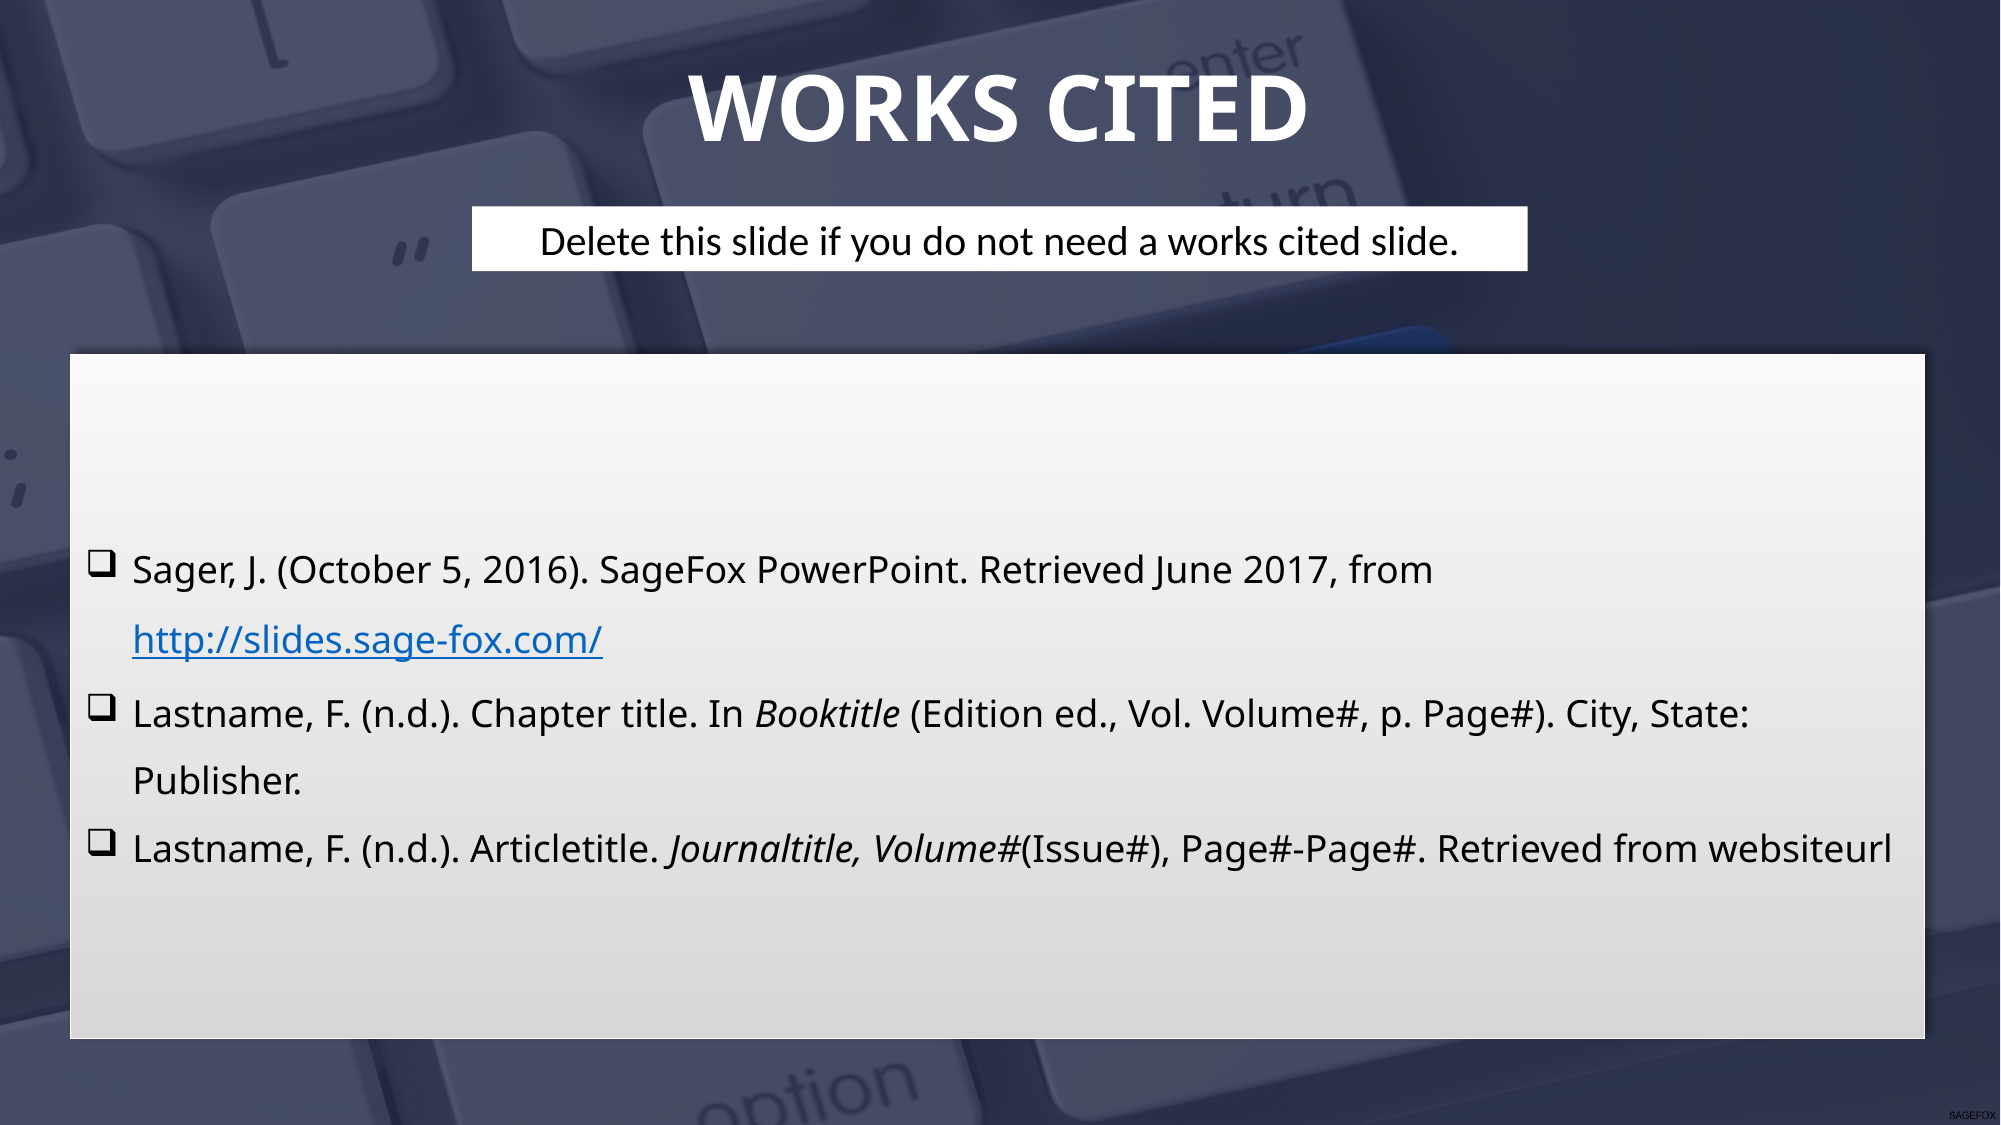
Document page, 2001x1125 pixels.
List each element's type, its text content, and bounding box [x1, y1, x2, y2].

text_box WORKS CITED [548, 42, 1452, 167]
picture [1925, 0, 2001, 1125]
text_box Delete this slide if you do not need a works cited slide. [472, 206, 1528, 272]
text_box Sager, J. (October 5, 2016). SageFox PowerPoint. Retrieved June 2017, from http://slides.sage-fox.com/ Lastname, F. (n.d.). Chapter title. In Booktitle (Edition ed., Vol. Volume#, p. Page#). City, State: Publisher. Lastname, F. (n.d.). Articletitle. Journaltitle, Volume#(Issue#), Page#-Page#. Retrieved from websiteurl [70, 354, 1925, 1039]
